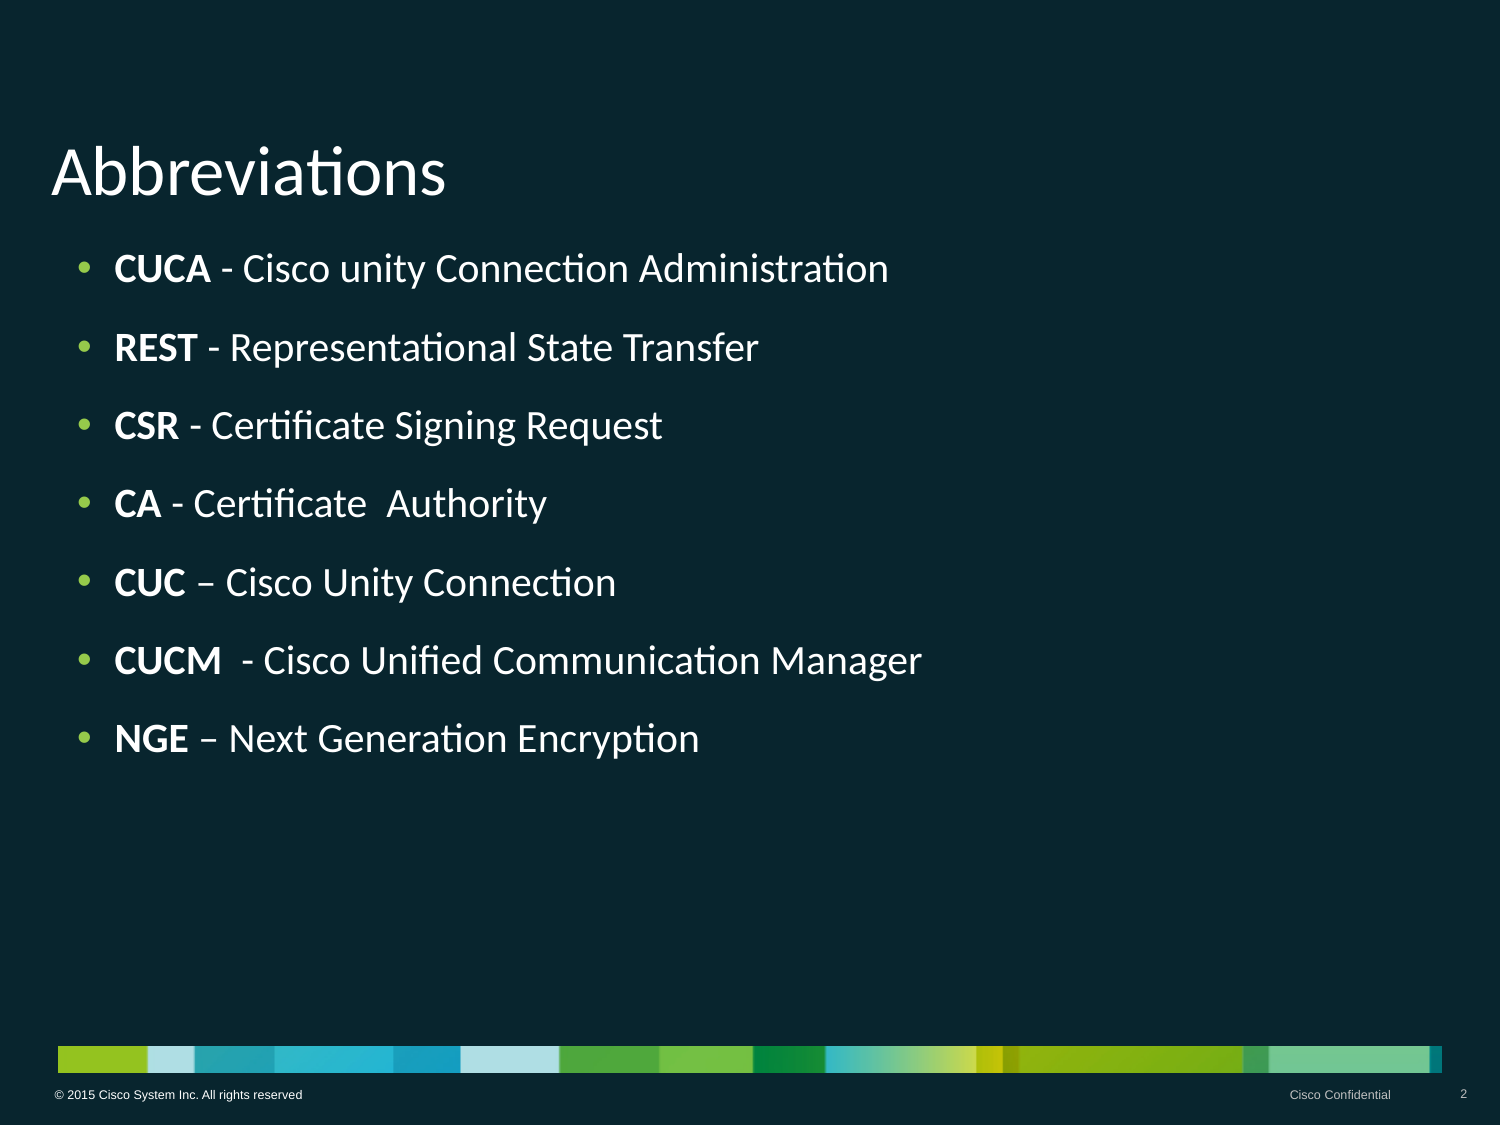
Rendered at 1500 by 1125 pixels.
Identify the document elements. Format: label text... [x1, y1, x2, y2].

title Abbreviations [37, 113, 1447, 217]
text_box CUCA - Cisco unity Connection Administration REST - Representational State Transfer CSR - Certificate Signing Request CA - Certificate Authority CUC – Cisco Unity Connection CUCM - Cisco Unified Communication Manager NGE – Next Generation Encryption [62, 237, 1338, 848]
picture [58, 1046, 1442, 1073]
